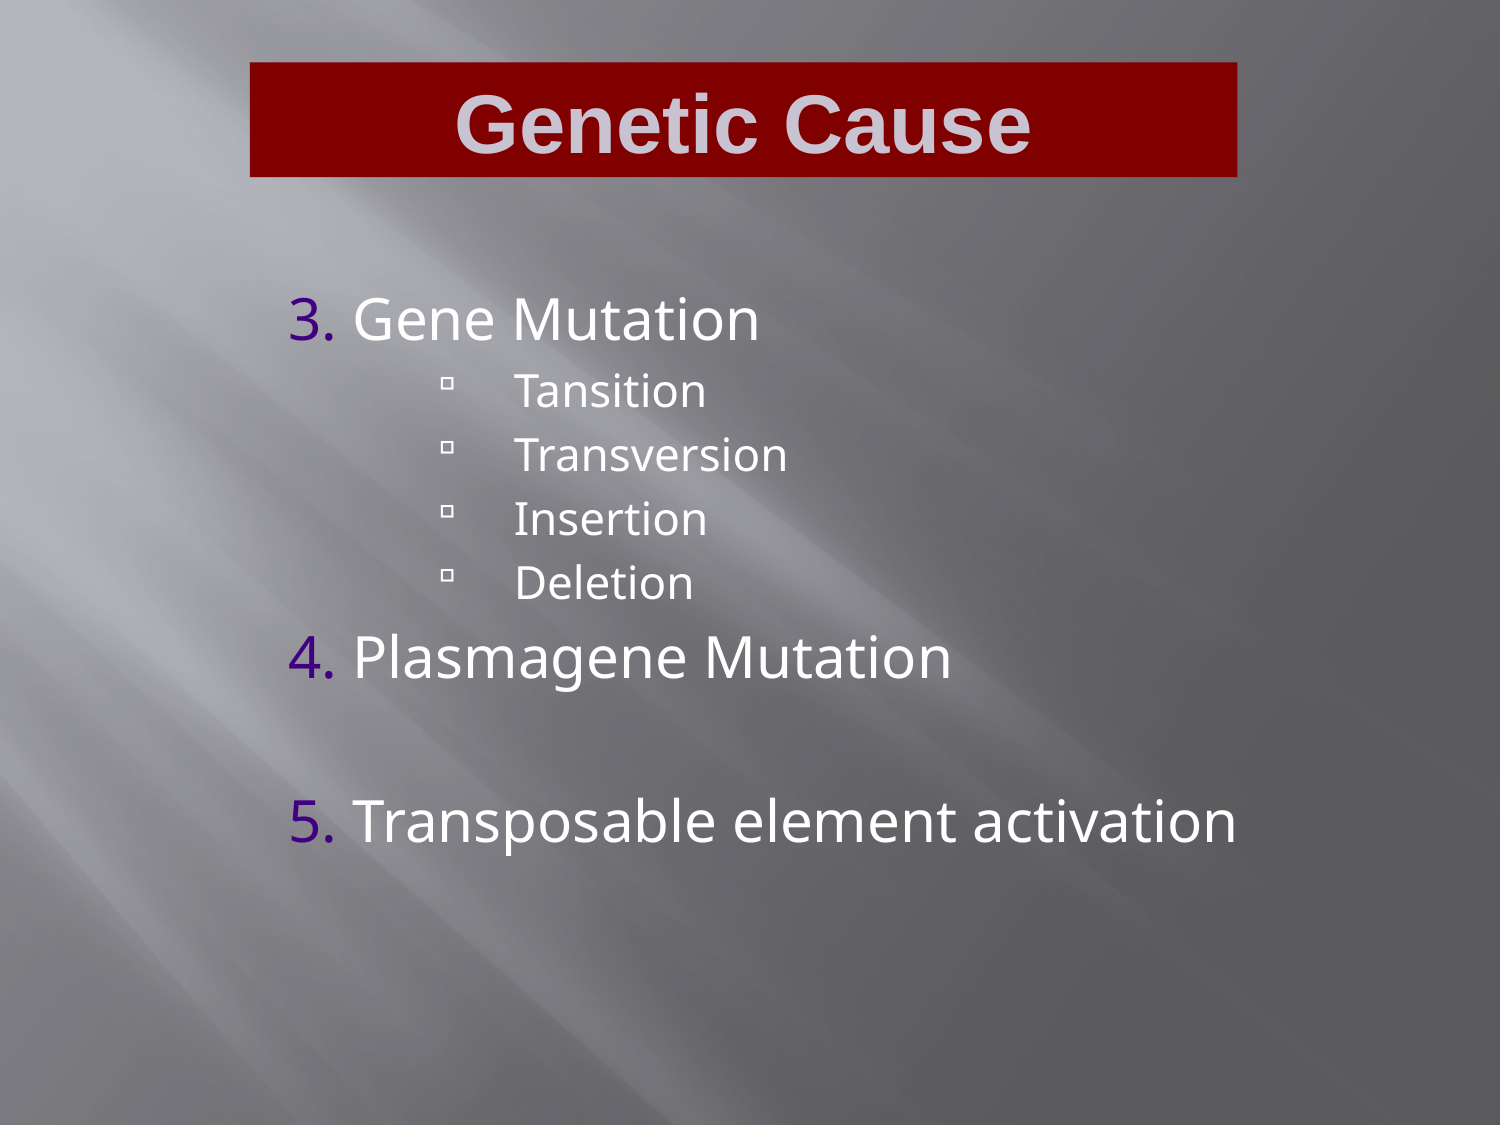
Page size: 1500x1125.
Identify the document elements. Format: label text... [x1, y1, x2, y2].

list 3. Gene Mutation Tansition Transversion Insertion Deletion 4. Plasmagene Mutation 5. Transposable element activation [273, 275, 1350, 1001]
text_box Genetic Cause [249, 62, 1238, 178]
